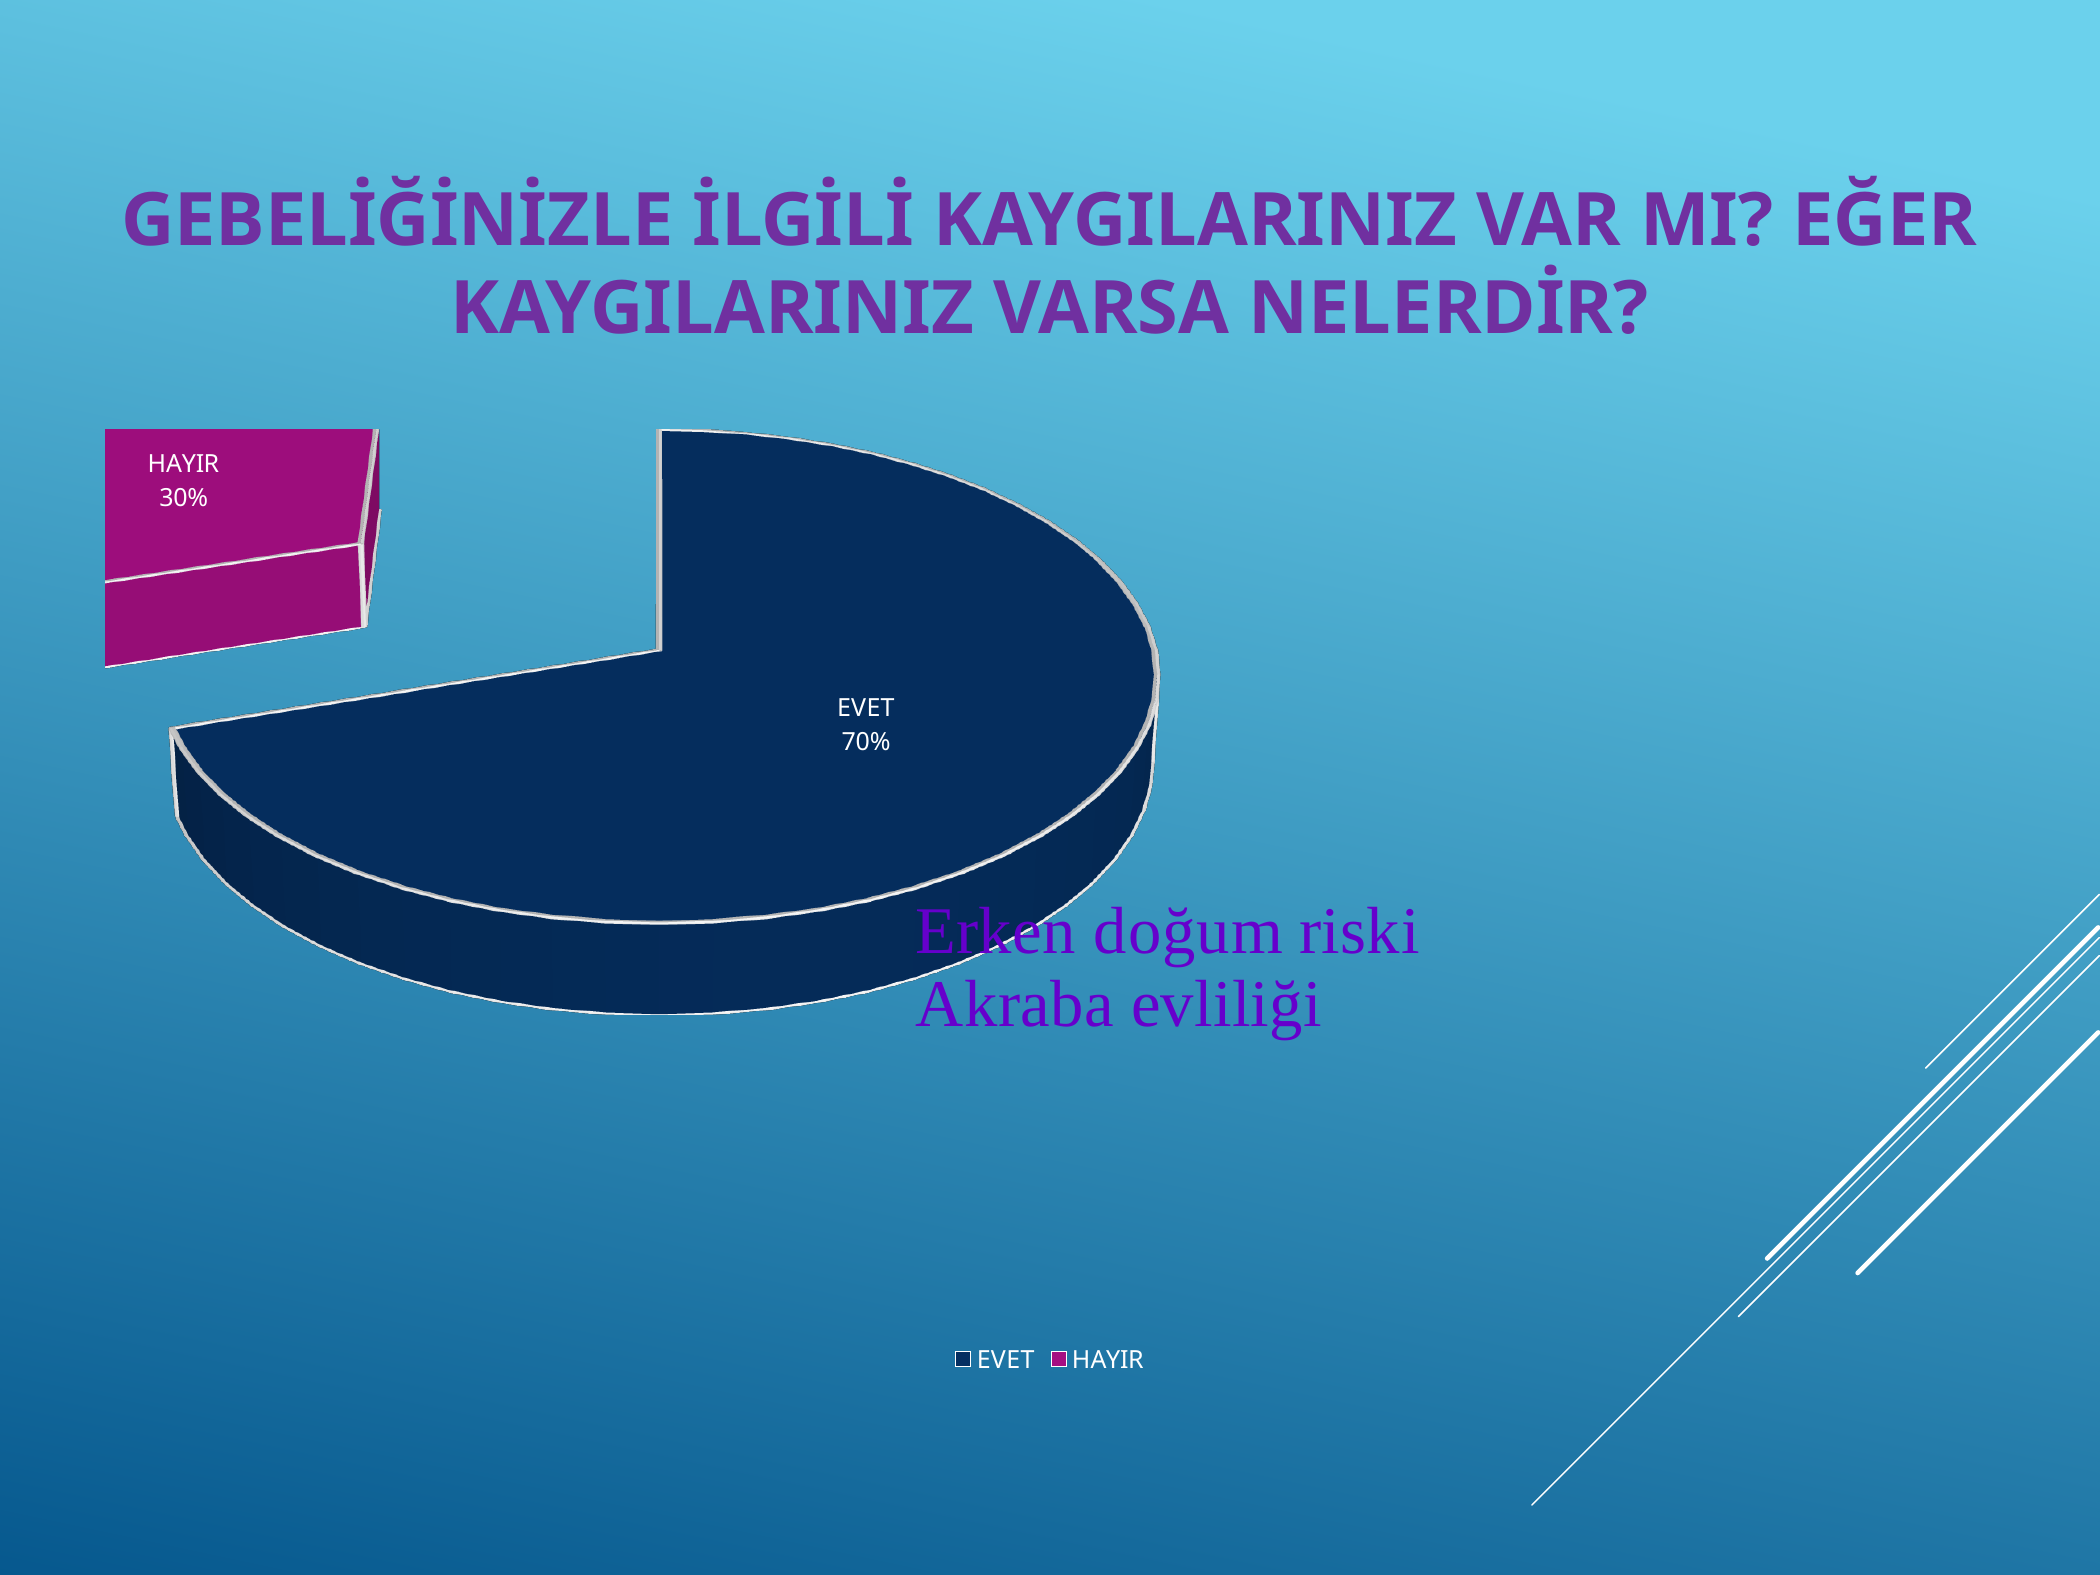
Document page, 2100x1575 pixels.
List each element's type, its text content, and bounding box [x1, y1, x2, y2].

title Gebeliğinizle ilgili kaygılarınız var mı? Eğer kaygılarınız varsa nelerdir? [105, 161, 1995, 358]
chart [104, 373, 1996, 1383]
